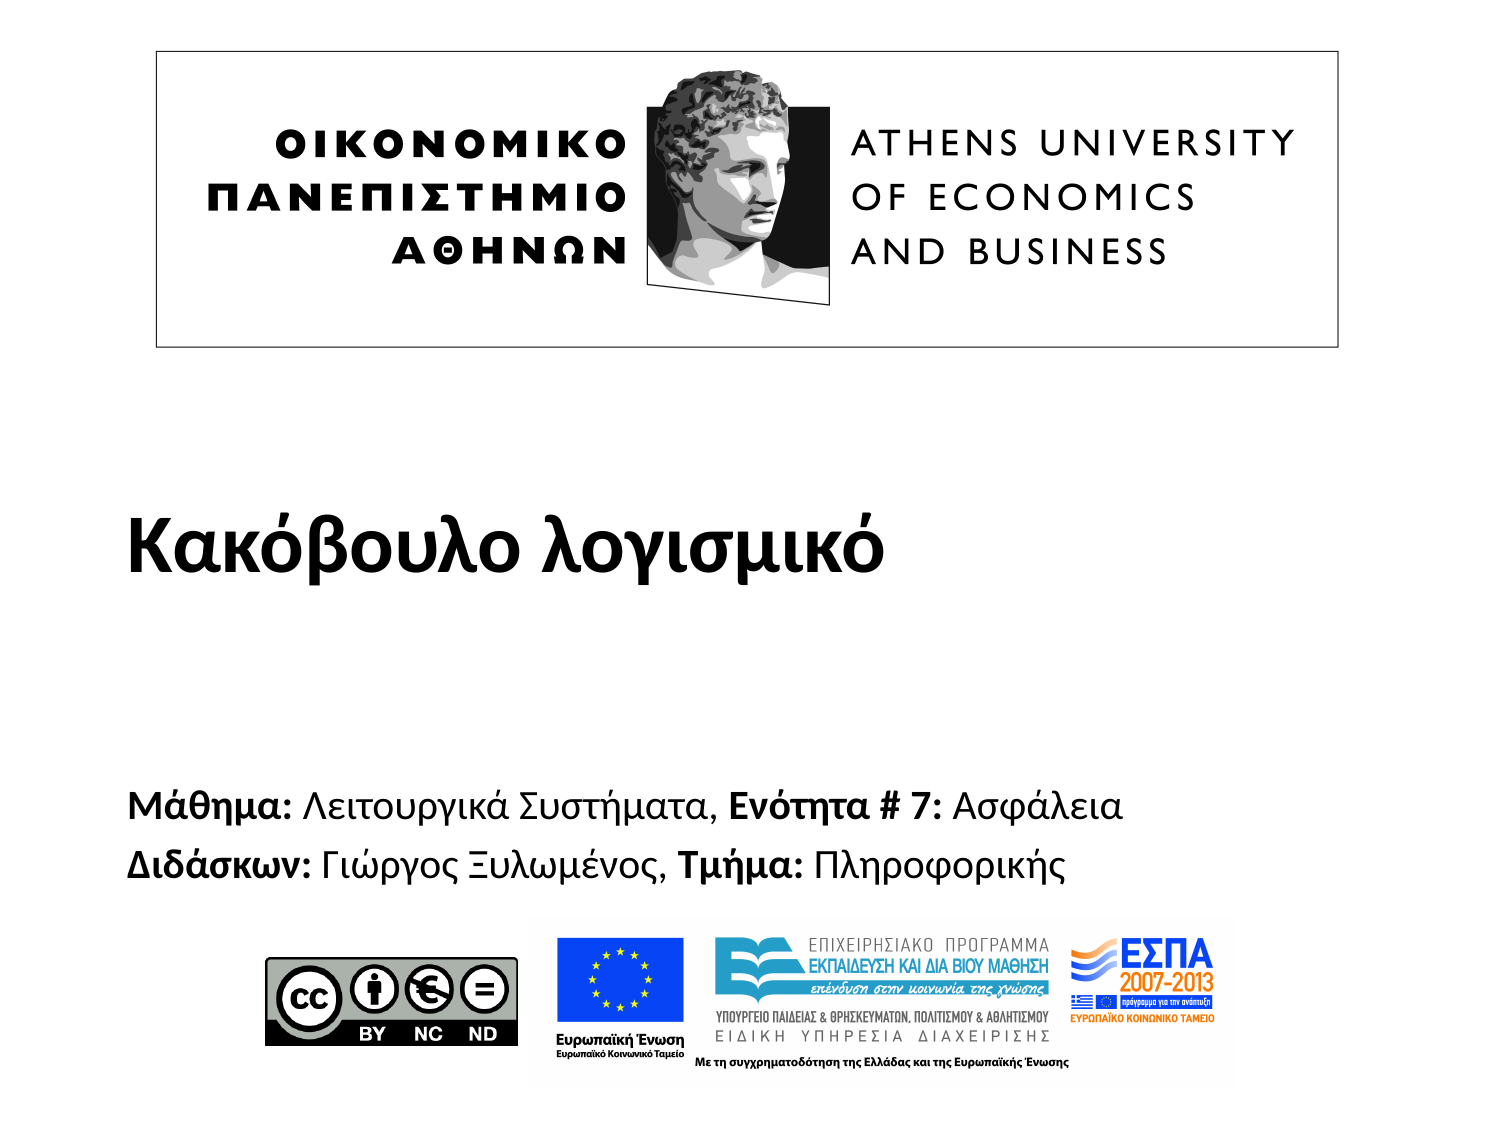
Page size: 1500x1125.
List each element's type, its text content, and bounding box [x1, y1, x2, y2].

picture [265, 957, 518, 1046]
picture [147, 42, 1347, 356]
title Κακόβουλο λογισμικό [112, 481, 1388, 706]
list Μάθημα: Λειτουργικά Συστήματα, Ενότητα # 7: Ασφάλεια Διδάσκων: Γιώργος Ξυλωμένος, Τμήμα: Πληροφορικής [112, 706, 1388, 953]
picture [528, 916, 1237, 1086]
